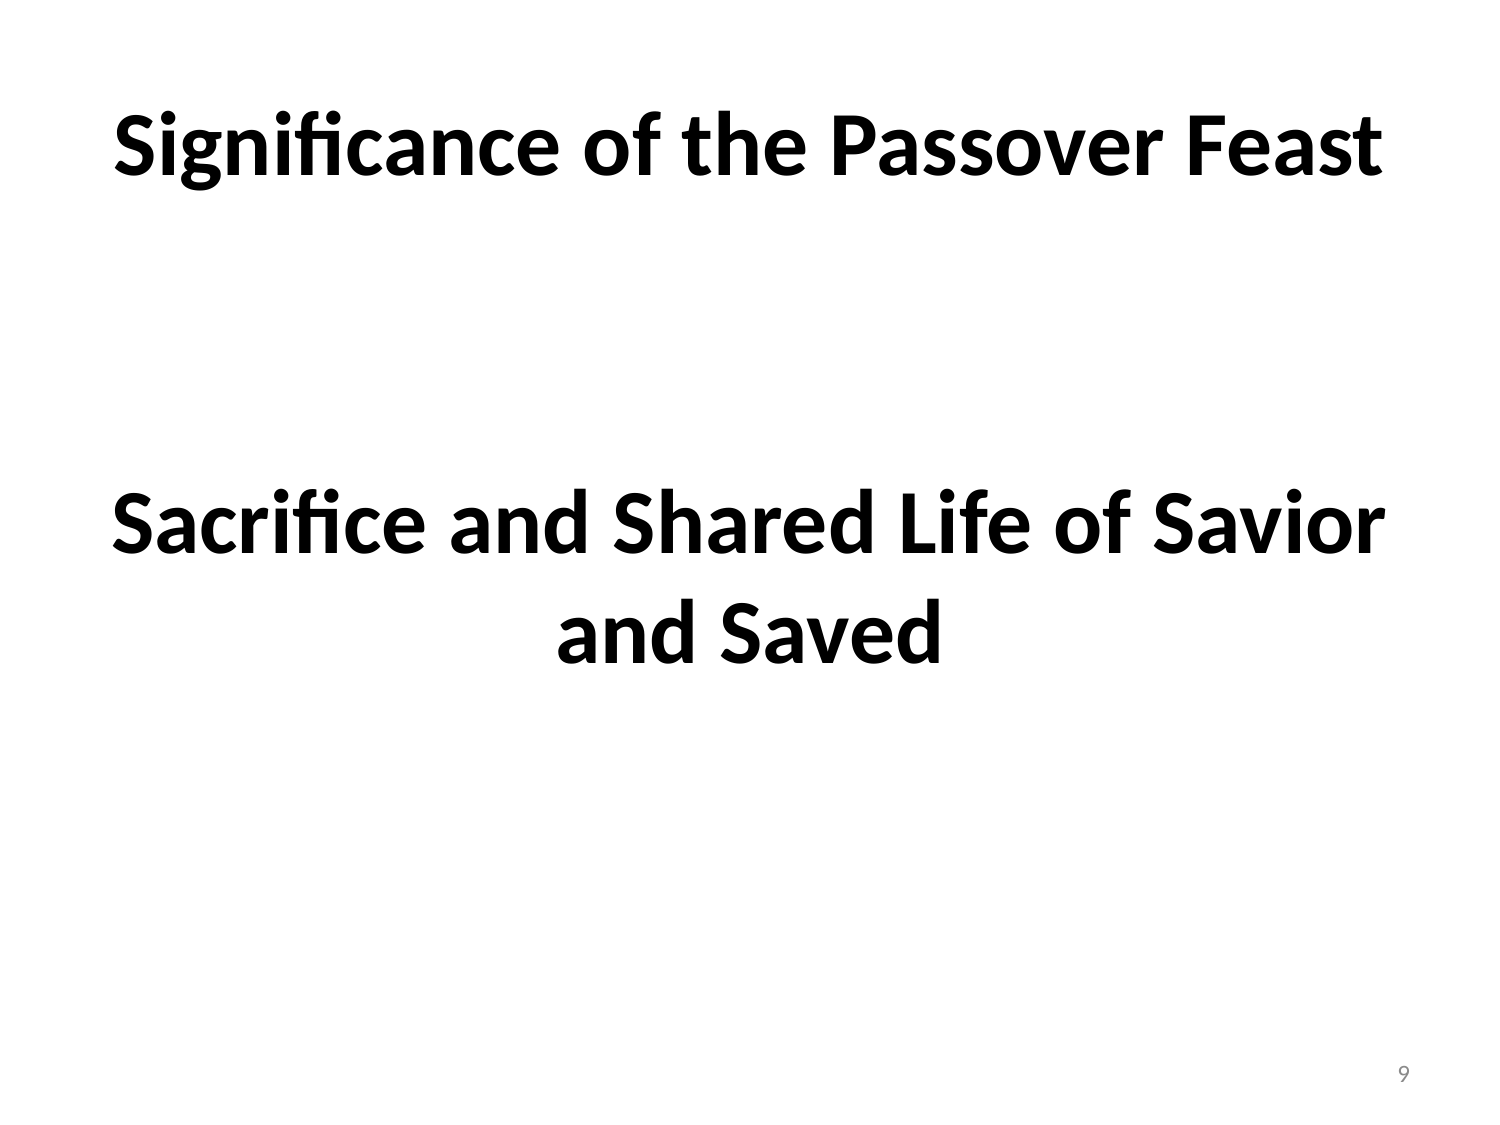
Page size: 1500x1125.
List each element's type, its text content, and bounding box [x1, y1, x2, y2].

list Sacrifice and Shared Life of Savior and Saved [75, 262, 1425, 1005]
slide_number 9 [1074, 1042, 1425, 1103]
title Significance of the Passover Feast [75, 45, 1425, 233]
